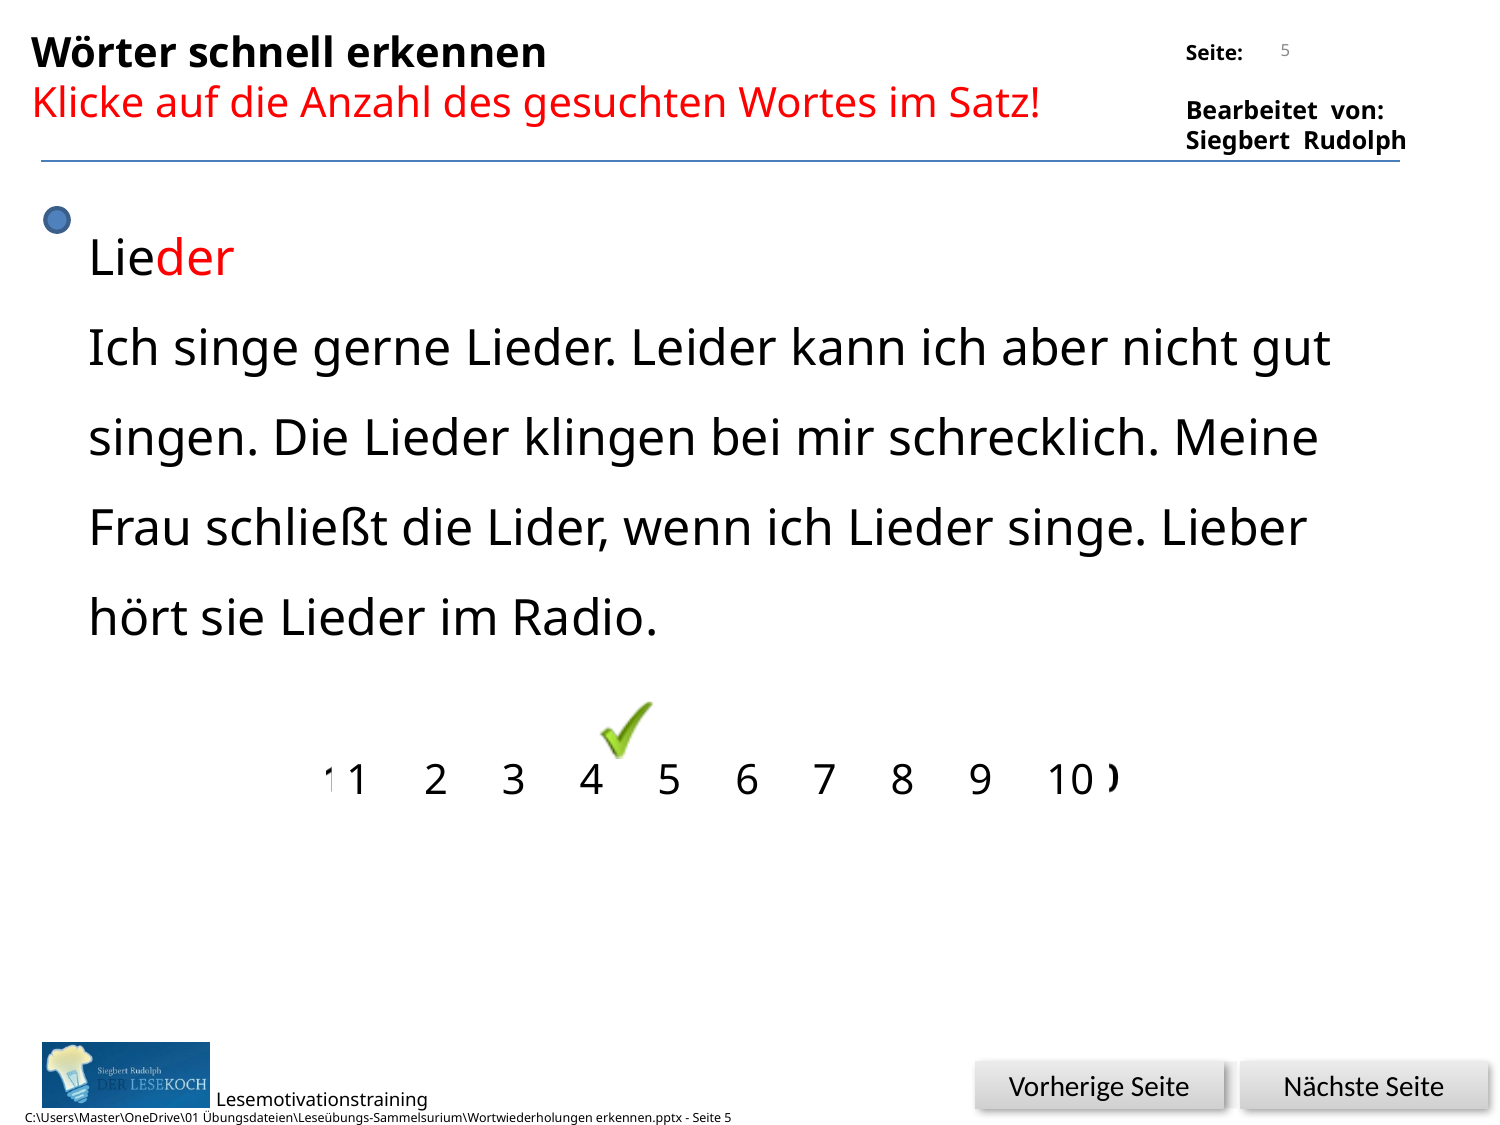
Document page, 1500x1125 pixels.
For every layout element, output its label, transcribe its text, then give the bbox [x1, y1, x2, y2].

picture [297, 700, 1144, 823]
text_box Lieder Ich singe gerne Lieder. Leider kann ich aber nicht gut singen. Die Lieder klingen bei mir schrecklich. Meine Frau schließt die Lider, wenn ich Lieder singe. Lieber hört sie Lieder im Radio. [73, 187, 1348, 653]
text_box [1239, 1060, 1489, 1109]
text_box Wörter schnell erkennen Klicke auf die Anzahl des gesuchten Wortes im Satz! [16, 18, 1056, 134]
text_box C:\Users\Master\OneDrive\01 Übungsdateien\Leseübungs-Sammelsurium\Wortwiederholungen erkennen.pptx - Seite 5 [9, 1102, 746, 1125]
text_box [27, 182, 1500, 954]
picture [42, 1042, 210, 1102]
text_box Glück [657, 1069, 823, 1125]
slide_number 5 [955, 21, 1306, 82]
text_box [974, 1061, 1238, 1109]
